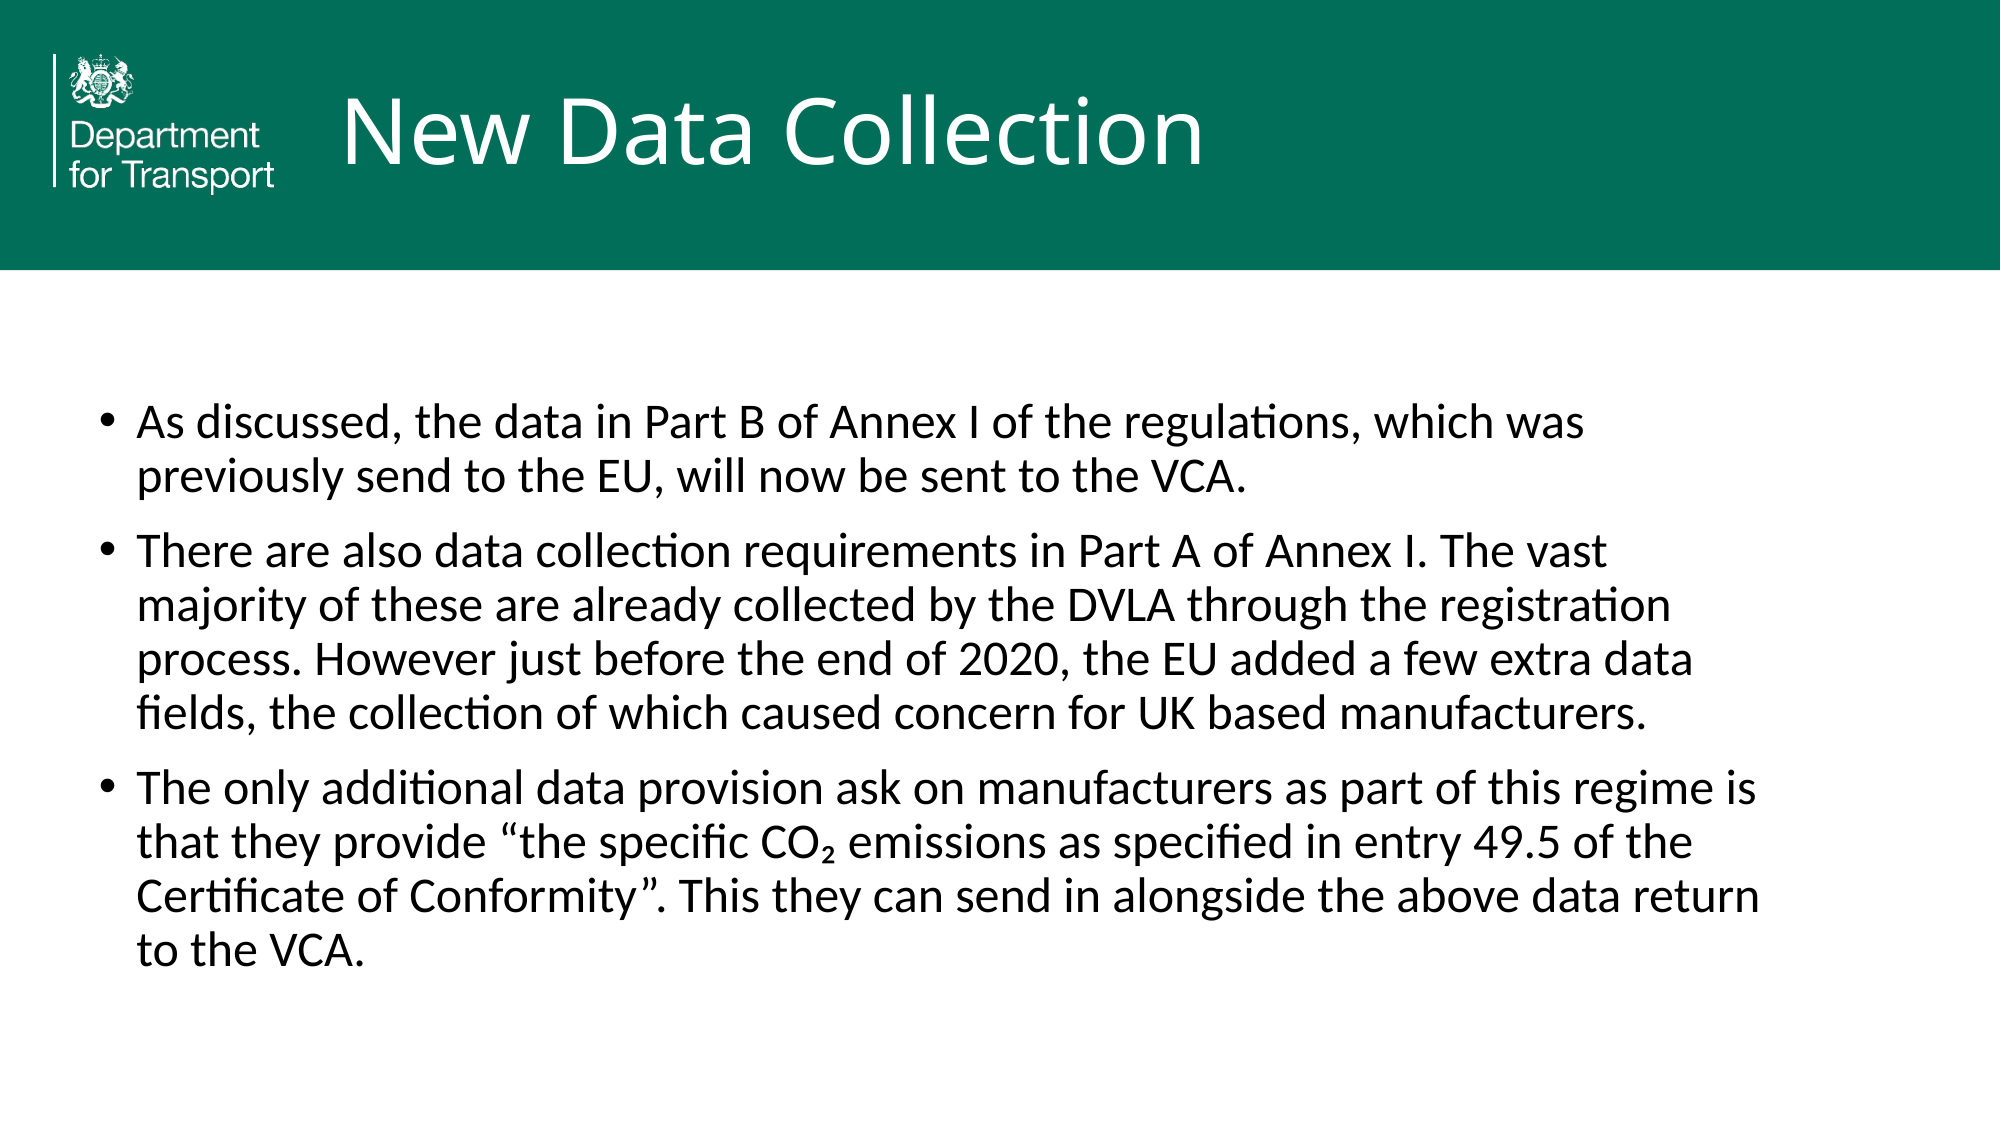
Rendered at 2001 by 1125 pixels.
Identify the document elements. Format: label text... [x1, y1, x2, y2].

picture [53, 54, 274, 195]
list As discussed, the data in Part B of Annex I of the regulations, which was previously send to the EU, will now be sent to the VCA. There are also data collection requirements in Part A of Annex I. The vast majority of these are already collected by the DVLA through the registration process. However just before the end of 2020, the EU added a few extra data fields, the collection of which caused concern for UK based manufacturers. The only additional data provision ask on manufacturers as part of this regime is that they provide “the specific CO₂ emissions as specified in entry 49.5 of the Certificate of Conformity”. This they can send in alongside the above data return to the VCA. [83, 388, 1799, 998]
title New Data Collection [324, 78, 1269, 212]
